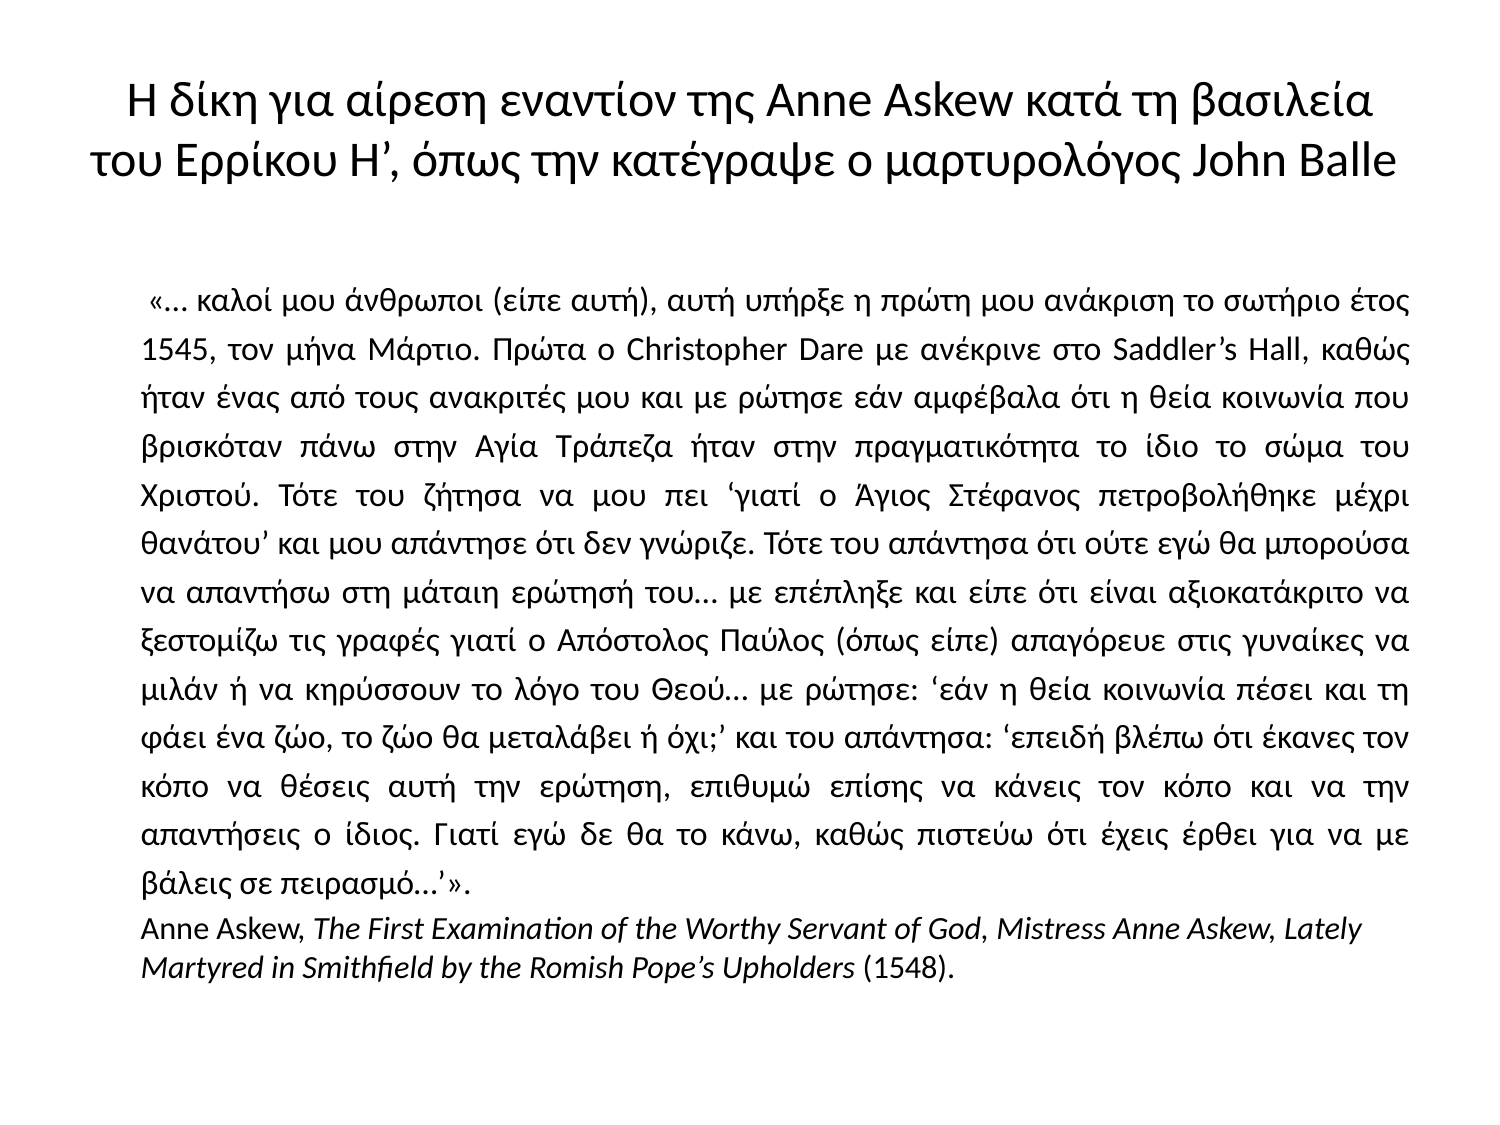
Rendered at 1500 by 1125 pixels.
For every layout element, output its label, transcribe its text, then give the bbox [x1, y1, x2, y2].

list «… καλοί μου άνθρωποι (είπε αυτή), αυτή υπήρξε η πρώτη μου ανάκριση το σωτήριο έτος 1545, τον μήνα Μάρτιο. Πρώτα ο Christopher Dare με ανέκρινε στο Saddler’s Hall, καθώς ήταν ένας από τους ανακριτές μου και με ρώτησε εάν αμφέβαλα ότι η θεία κοινωνία που βρισκόταν πάνω στην Αγία Τράπεζα ήταν στην πραγματικότητα το ίδιο το σώμα του Χριστού. Τότε του ζήτησα να μου πει ‘γιατί ο Άγιος Στέφανος πετροβολήθηκε μέχρι θανάτου’ και μου απάντησε ότι δεν γνώριζε. Τότε του απάντησα ότι ούτε εγώ θα μπορούσα να απαντήσω στη μάταιη ερώτησή του… με επέπληξε και είπε ότι είναι αξιοκατάκριτο να ξεστομίζω τις γραφές γιατί ο Απόστολος Παύλος (όπως είπε) απαγόρευε στις γυναίκες να μιλάν ή να κηρύσσουν το λόγο του Θεού… με ρώτησε: ‘εάν η θεία κοινωνία πέσει και τη φάει ένα ζώο, το ζώο θα μεταλάβει ή όχι;’ και του απάντησα: ‘επειδή βλέπω ότι έκανες τον κόπο να θέσεις αυτή την ερώτηση, επιθυμώ επίσης να κάνεις τον κόπο και να την απαντήσεις ο ίδιος. Γιατί εγώ δε θα το κάνω, καθώς πιστεύω ότι έχεις έρθει για να με βάλεις σε πειρασμό…’». Anne Askew, The First Examination of the Worthy Servant of God, Mistress Anne Askew, Lately Martyred in Smithfield by the Romish Pope’s Upholders (1548). [75, 262, 1425, 1005]
title Η δίκη για αίρεση εναντίον της Anne Askew κατά τη βασιλεία του Ερρίκου Η’, όπως την κατέγραψε ο μαρτυρολόγος John Balle [75, 45, 1425, 209]
